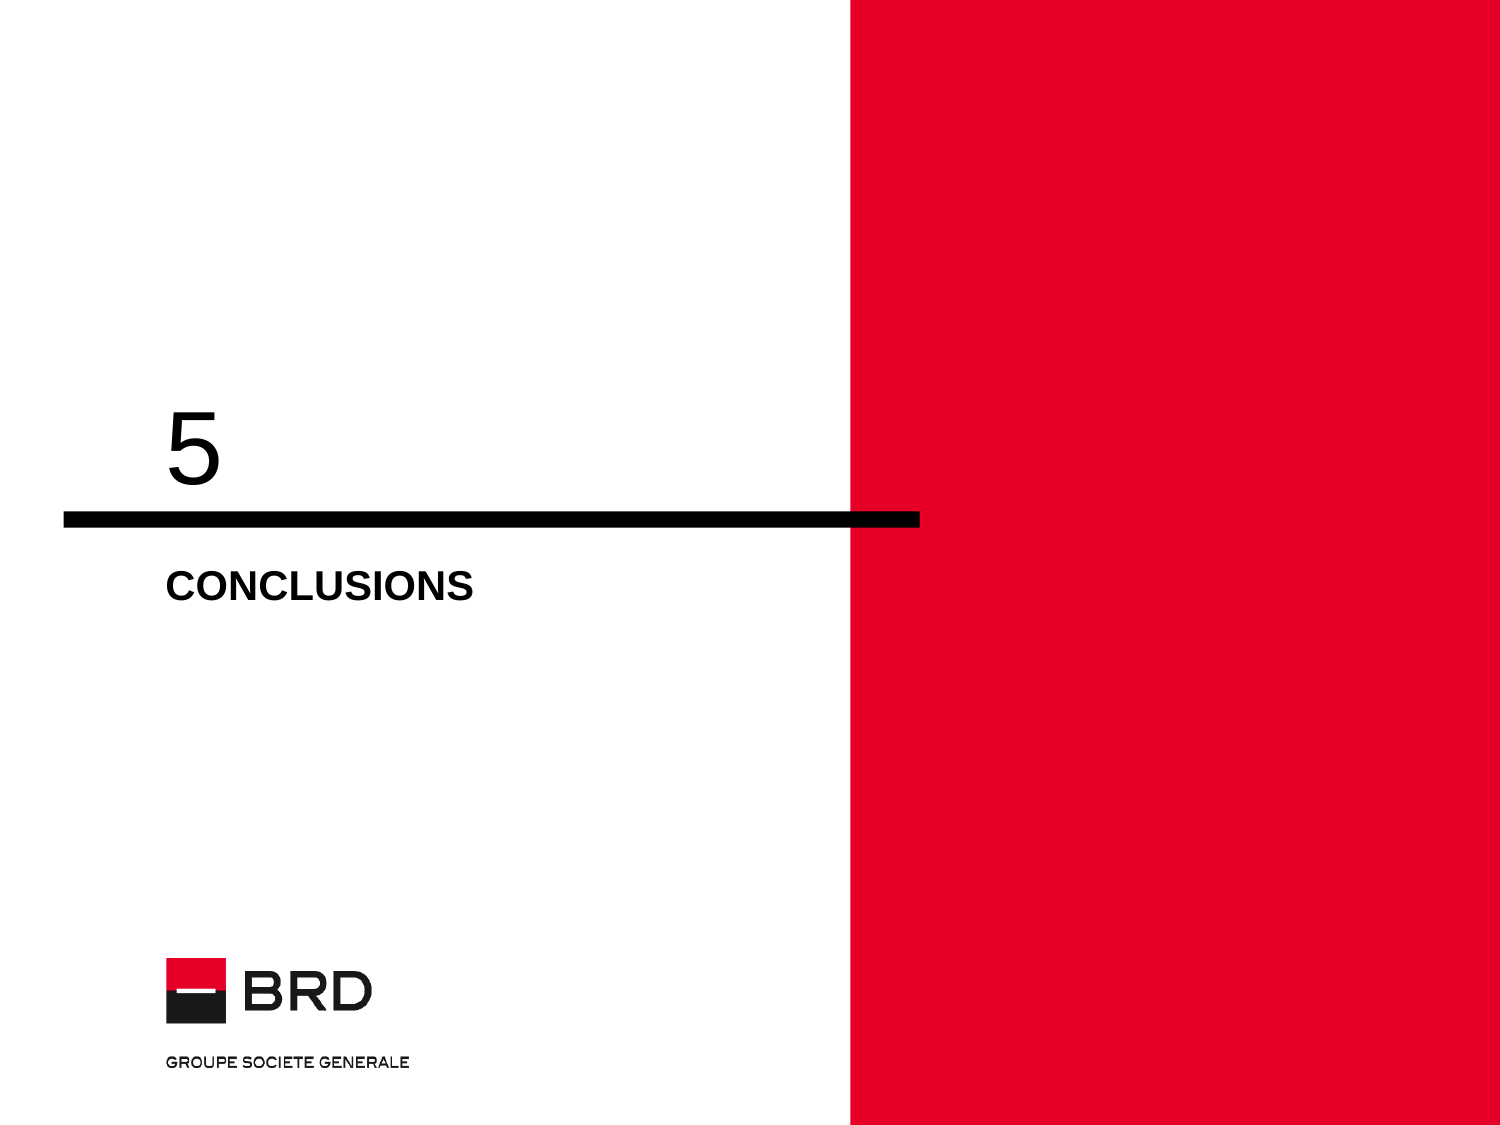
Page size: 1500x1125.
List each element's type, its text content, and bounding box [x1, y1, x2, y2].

text_box [62, 509, 922, 530]
title conclusions [165, 564, 815, 610]
picture [166, 958, 409, 1068]
list 5 [165, 379, 224, 506]
